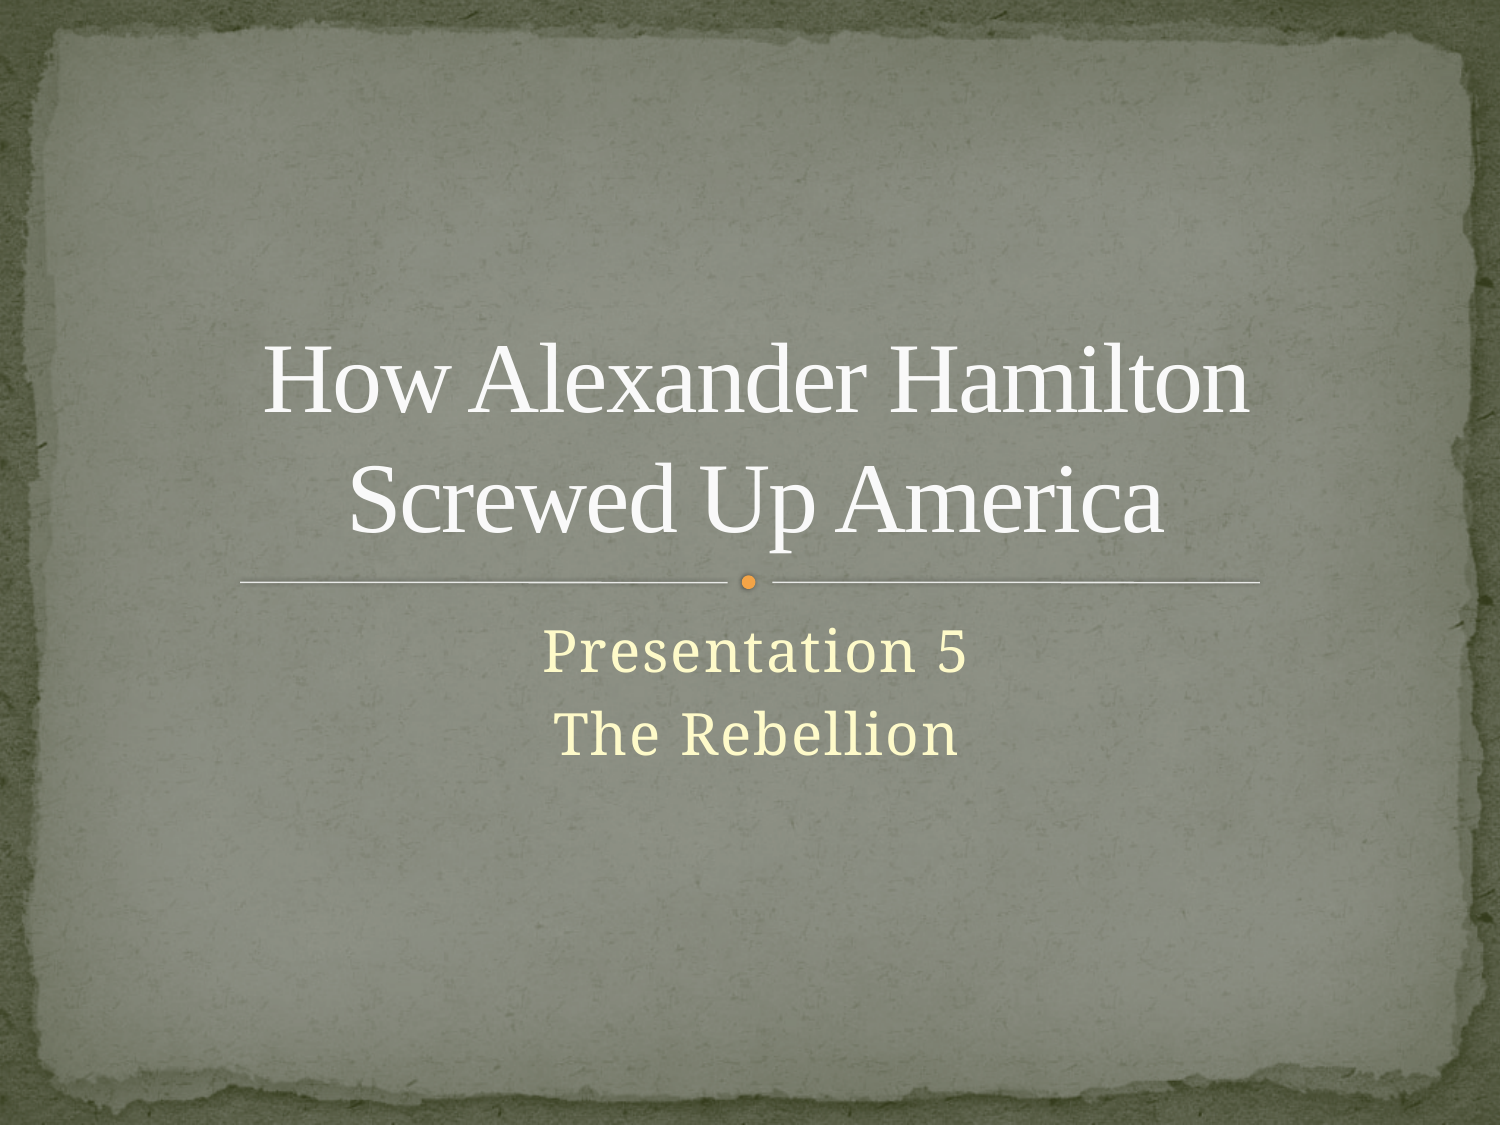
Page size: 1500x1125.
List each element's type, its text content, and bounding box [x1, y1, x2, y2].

title How Alexander Hamilton Screwed Up America [74, 235, 1438, 561]
subtitle Presentation 5 The Rebellion [75, 606, 1438, 795]
